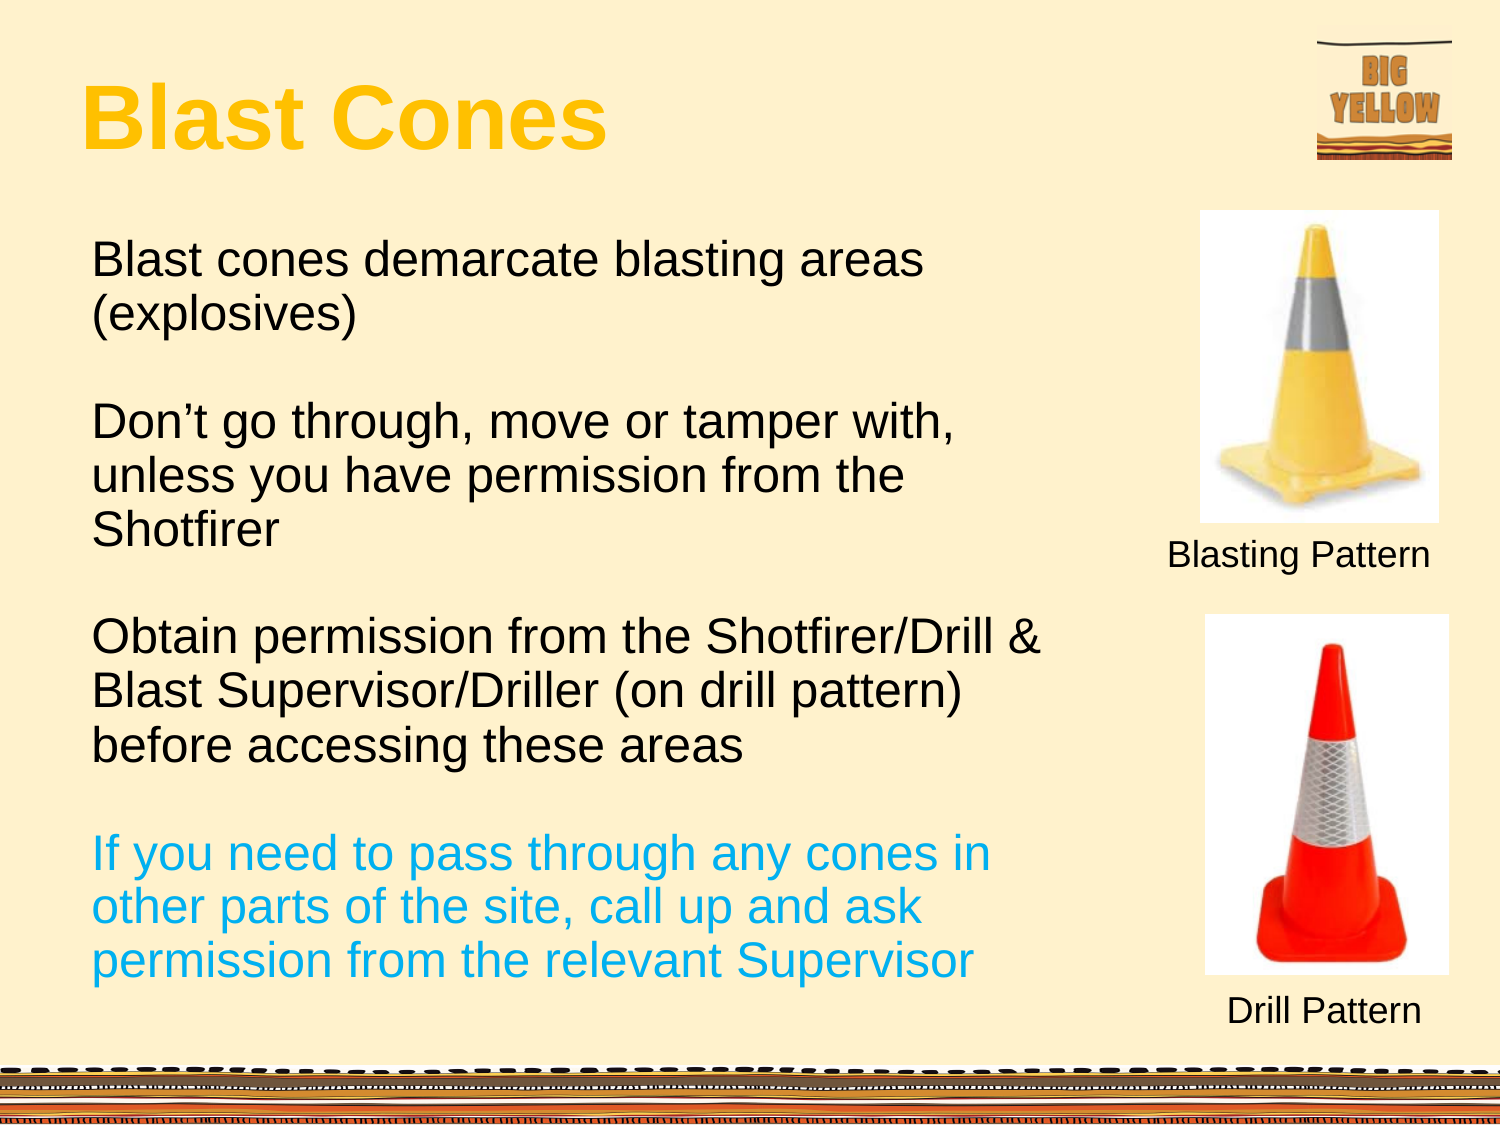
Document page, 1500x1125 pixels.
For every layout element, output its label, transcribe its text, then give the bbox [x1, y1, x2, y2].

picture [1317, 25, 1452, 160]
title Blast Cones [65, 59, 1397, 180]
text_box Drill Pattern [1199, 978, 1450, 1039]
picture [1200, 210, 1439, 523]
text_box Blast cones demarcate blasting areas (explosives) Don’t go through, move or tamper with, unless you have permission from the Shotfirer Obtain permission from the Shotfirer/Drill & Blast Supervisor/Driller (on drill pattern) before accessing these areas If you need to pass through any cones in other parts of the site, call up and ask permission from the relevant Supervisor [76, 225, 1061, 1051]
picture [0, 1065, 1500, 1125]
picture [1205, 614, 1450, 975]
text_box Blasting Pattern [1148, 522, 1450, 583]
